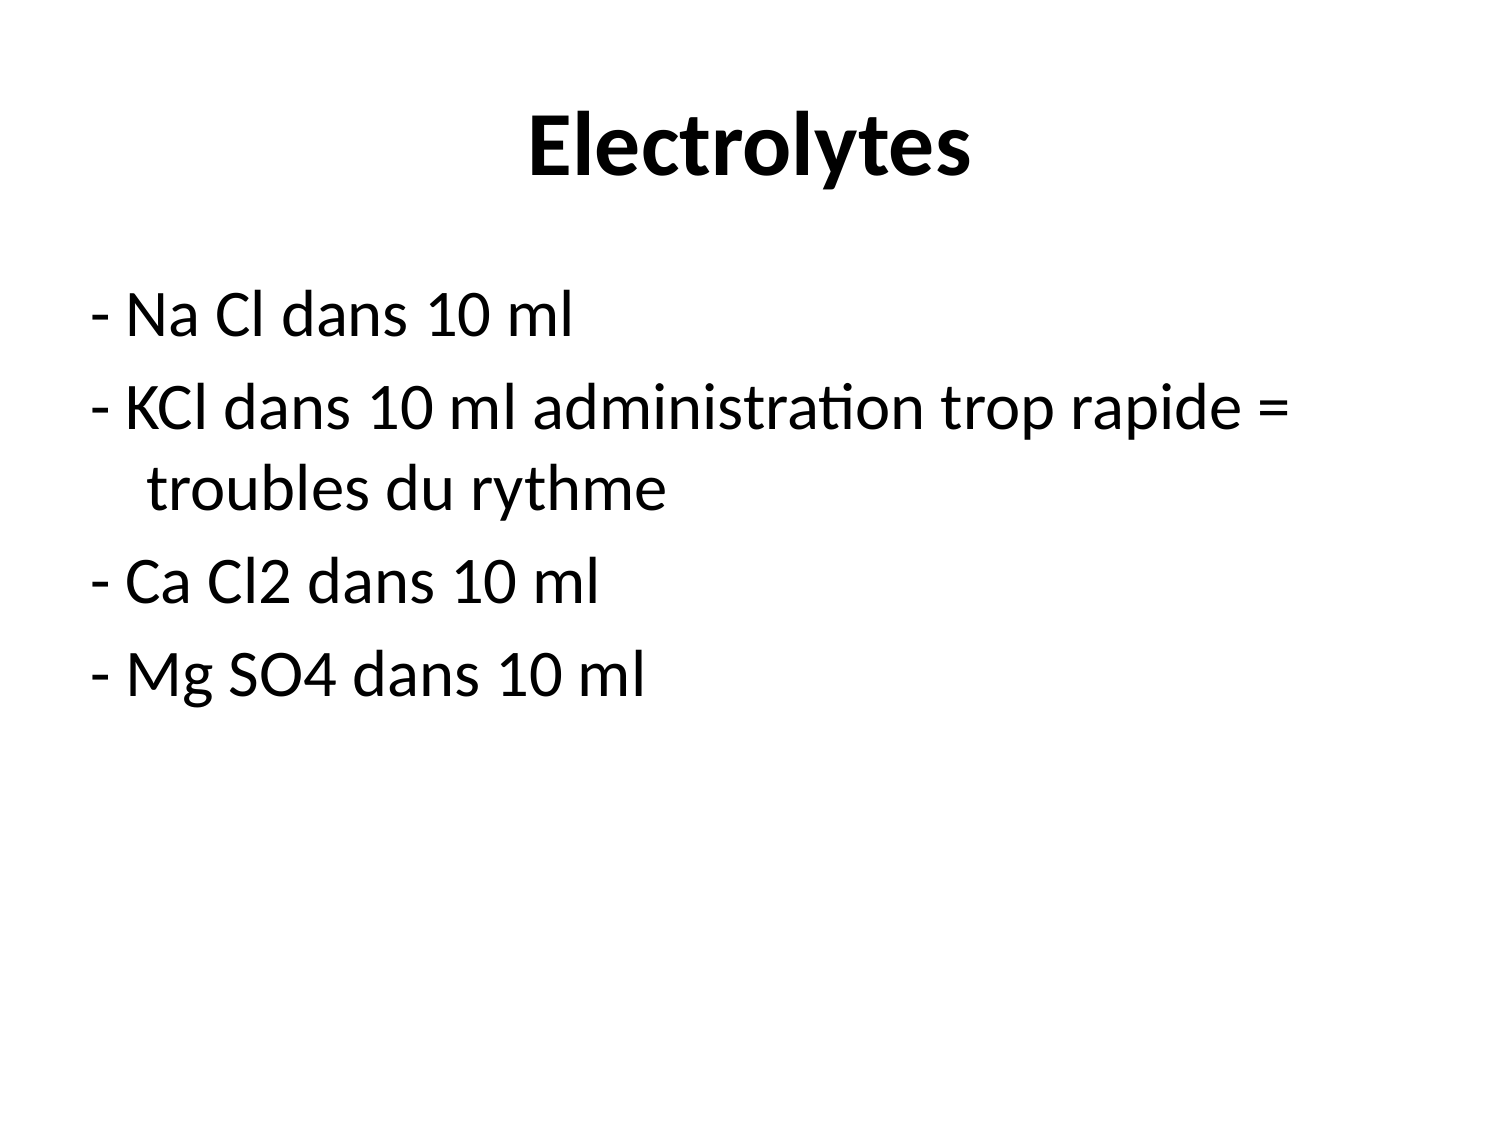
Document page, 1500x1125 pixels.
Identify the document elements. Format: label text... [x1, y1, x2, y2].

title Electrolytes [75, 45, 1425, 233]
list - Na Cl dans 10 ml - KCl dans 10 ml administration trop rapide = troubles du rythme - Ca Cl2 dans 10 ml - Mg SO4 dans 10 ml [75, 262, 1425, 1005]
